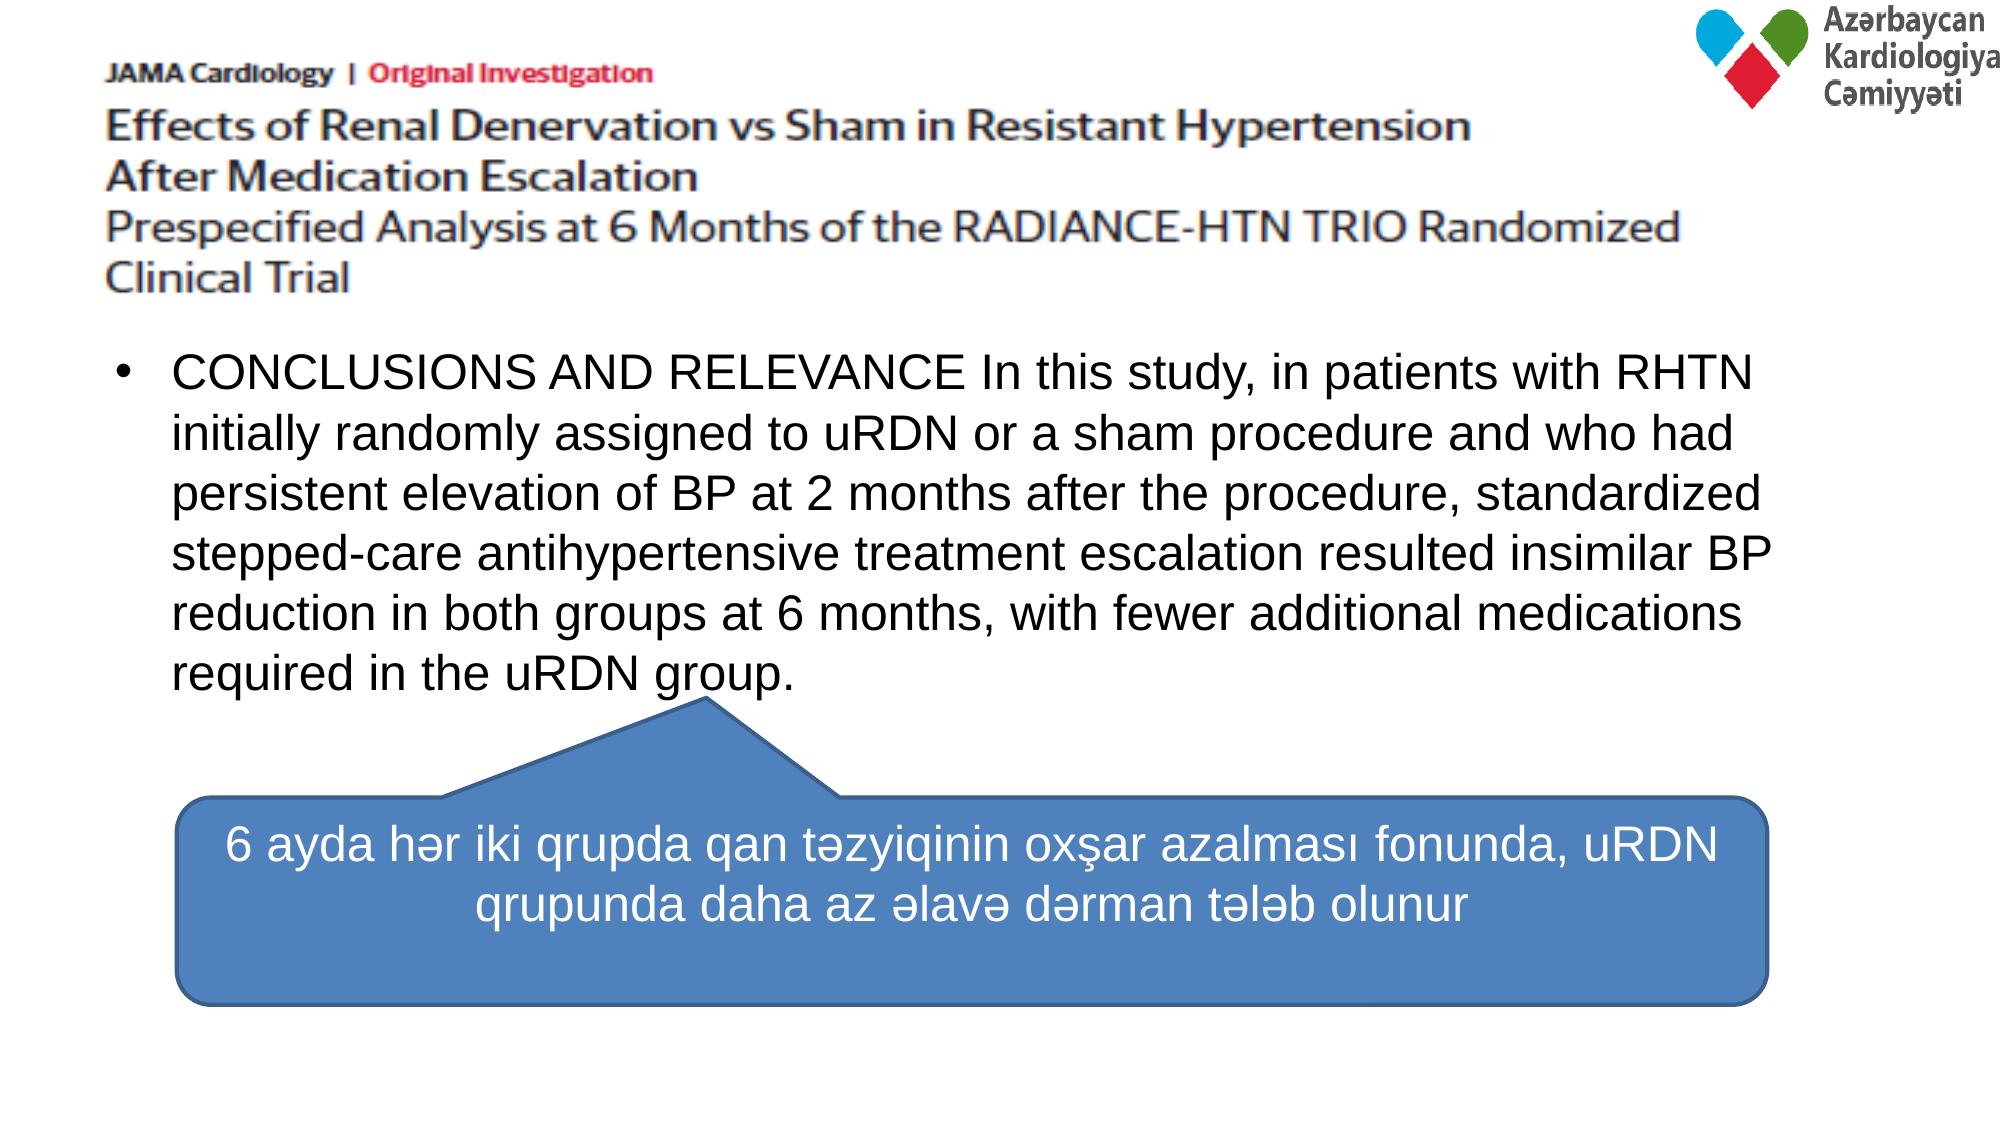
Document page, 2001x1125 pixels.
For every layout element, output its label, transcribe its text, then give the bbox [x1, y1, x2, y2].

text_box 6 ayda hər iki qrupda qan təzyiqinin oxşar azalması fonunda, uRDN qrupunda daha az əlavə dərman tələb olunur [174, 695, 1770, 1007]
list CONCLUSIONS AND RELEVANCE In this study, in patients with RHTN initially randomly assigned to uRDN or a sham procedure and who had persistent elevation of BP at 2 months after the procedure, standardized stepped-care antihypertensive treatment escalation resulted insimilar BP reduction in both groups at 6 months, with fewer additional medications required in the uRDN group. [99, 262, 1900, 1005]
picture [99, 5, 2000, 313]
